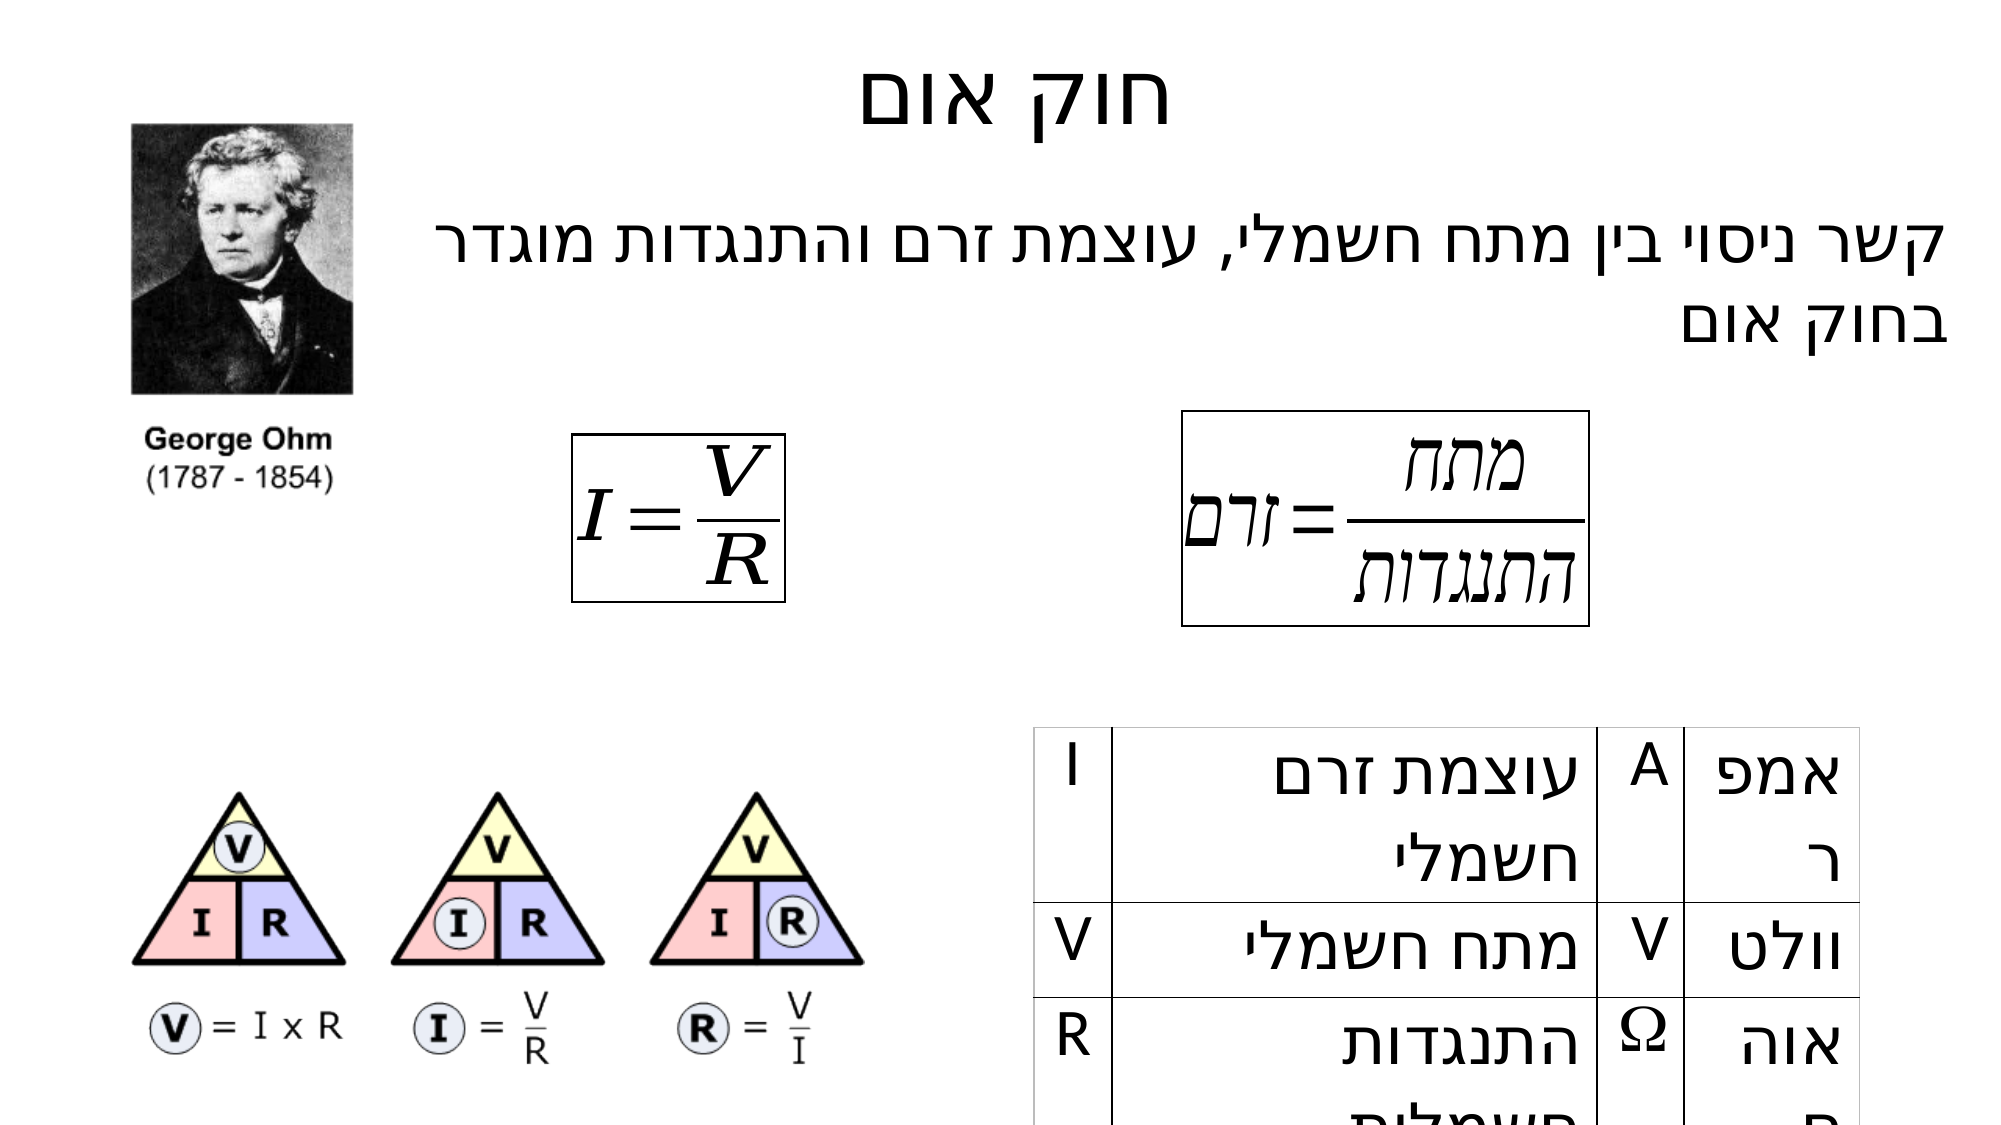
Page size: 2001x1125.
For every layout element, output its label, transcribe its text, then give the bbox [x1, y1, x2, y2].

table_cell אוהם [1685, 998, 1859, 1125]
picture [131, 791, 865, 1077]
table_cell R [1035, 998, 1111, 1125]
table_header A [1598, 728, 1683, 902]
table_header אמפר [1685, 728, 1859, 902]
picture [50, 94, 402, 519]
table_cell התנגדות חשמלית [1113, 998, 1596, 1125]
title חוק אום [131, 27, 1899, 163]
text_box קשר ניסוי בין מתח חשמלי, עוצמת זרם והתנגדות מוגדר בחוק אום [402, 188, 1965, 364]
table_cell וולט [1685, 903, 1859, 997]
table_cell מתח חשמלי [1113, 903, 1596, 997]
table_cell V [1598, 903, 1683, 997]
table_cell V [1035, 903, 1111, 997]
table_header I [1035, 728, 1111, 902]
table_cell  [1598, 998, 1683, 1125]
table_header עוצמת זרם חשמלי [1113, 728, 1596, 902]
